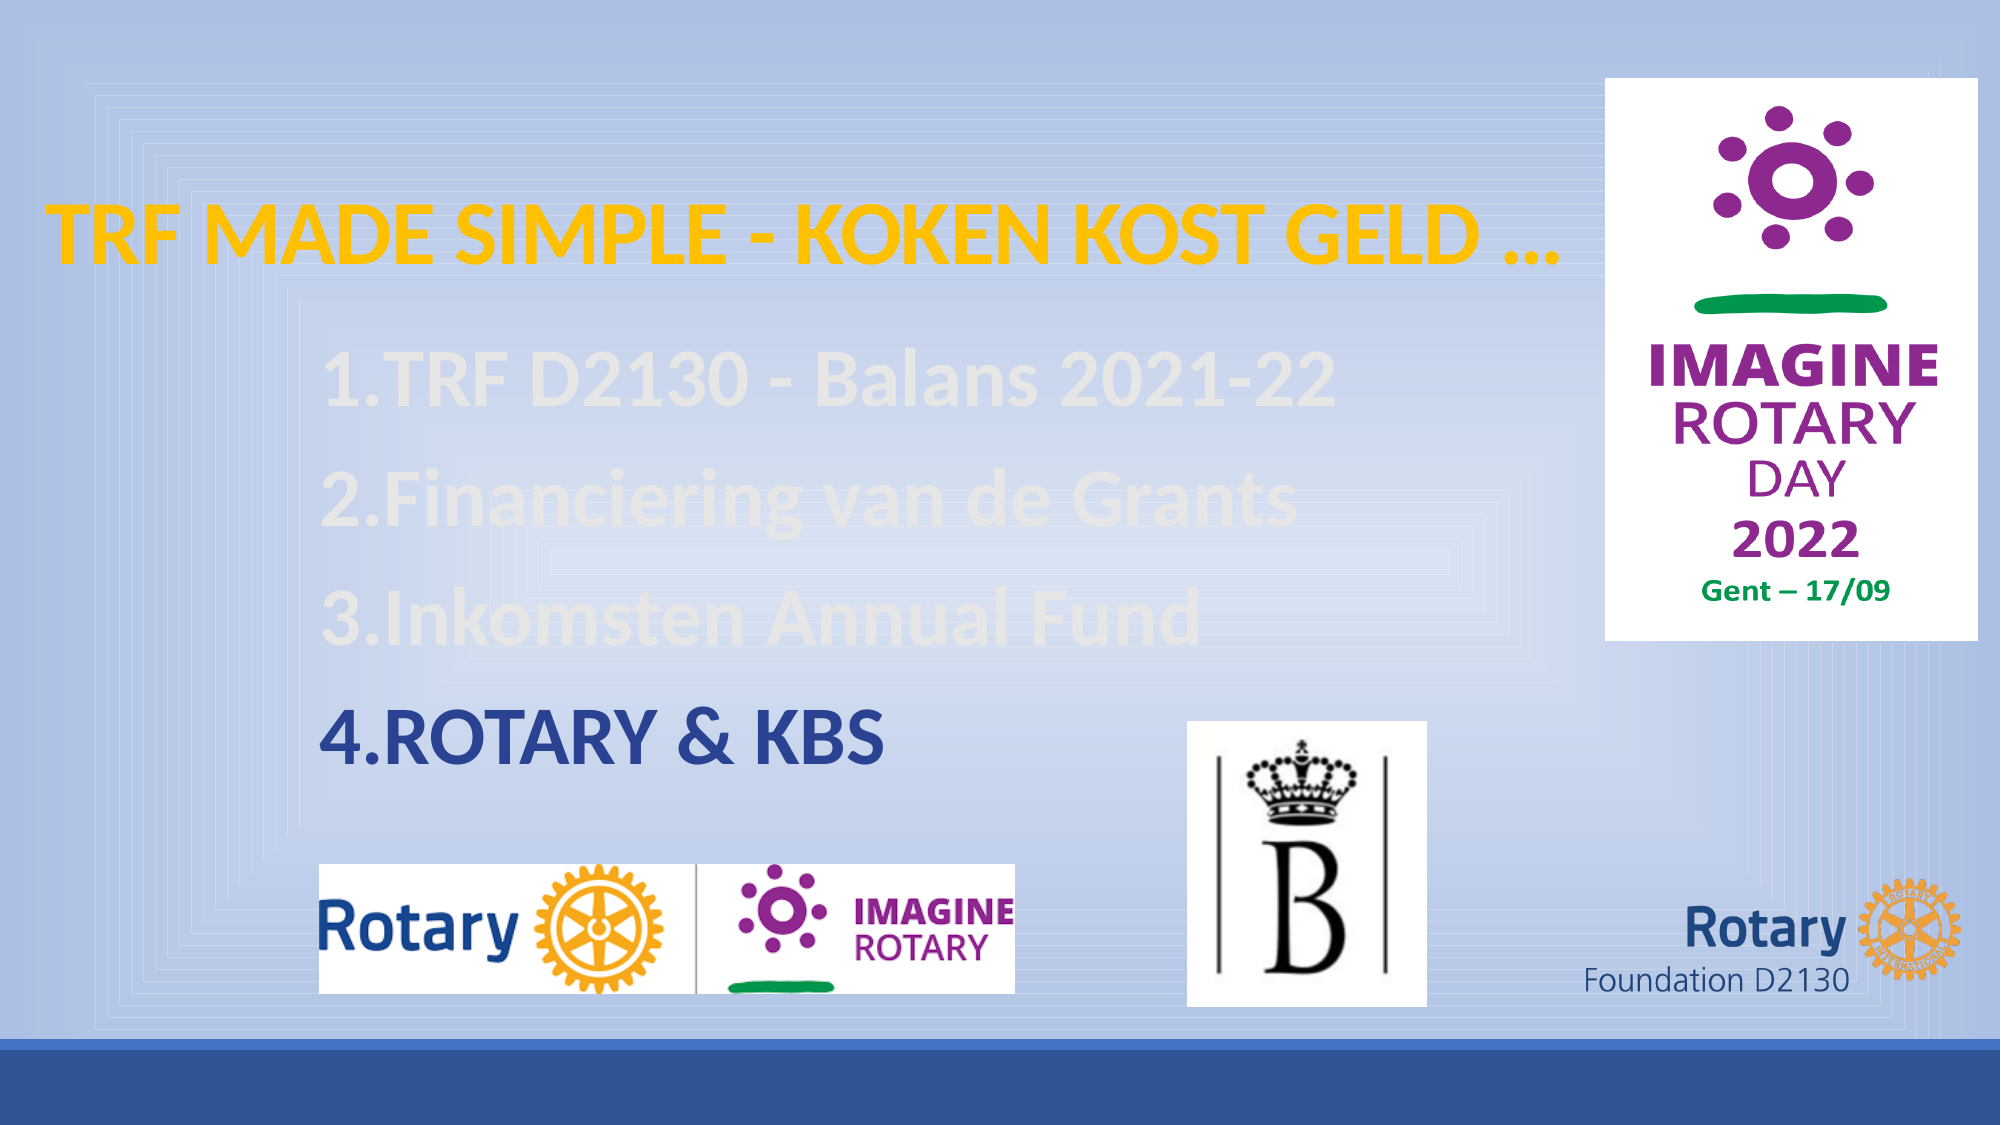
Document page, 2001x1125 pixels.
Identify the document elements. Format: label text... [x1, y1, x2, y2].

picture [1605, 78, 1978, 642]
picture [1186, 721, 2000, 1070]
picture [318, 863, 1016, 994]
list TRF D2130 - Balans 2021-22 Financiering van de Grants Inkomsten Annual Fund ROTARY & KBS [319, 327, 1733, 804]
title TRF MADE SIMPLE - KOKEN KOST GELD … [30, 181, 1602, 297]
